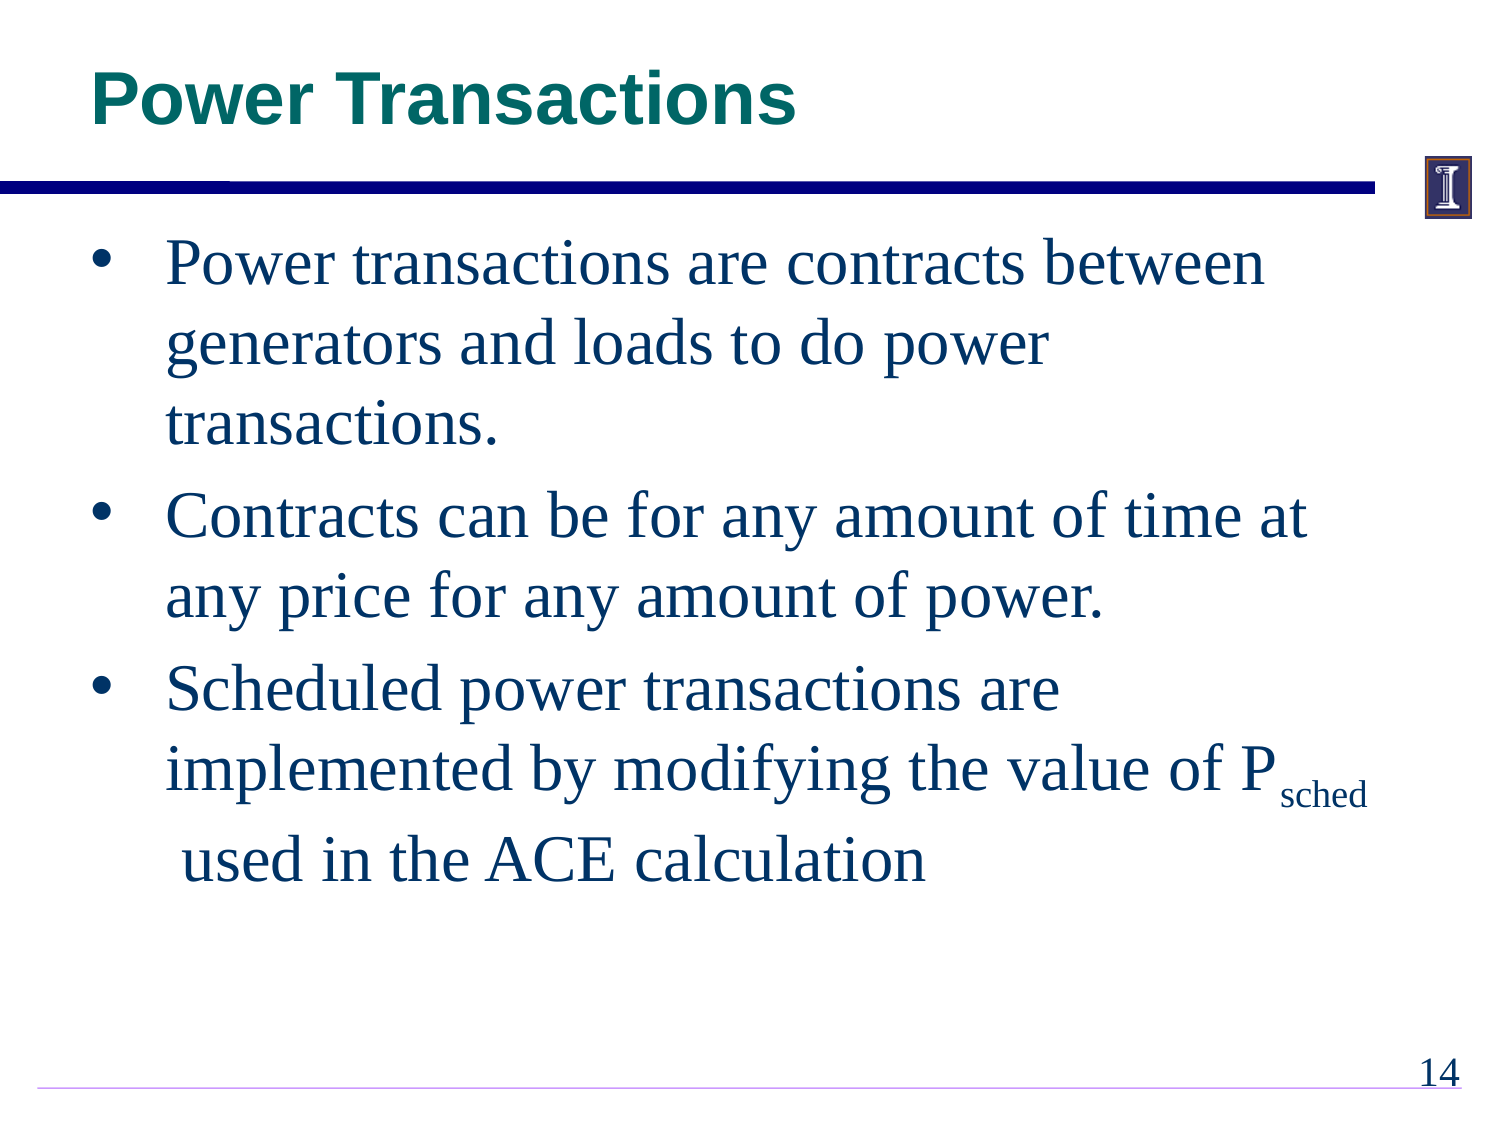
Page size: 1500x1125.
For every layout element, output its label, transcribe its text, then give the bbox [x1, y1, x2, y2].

text_box 13 [1162, 1037, 1475, 1113]
list Power transactions are contracts between generators and loads to do power transactions. Contracts can be for any amount of time at any price for any amount of power. Scheduled power transactions are implemented by modifying the value of Psched used in the ACE calculation [74, 209, 1388, 823]
picture [1424, 156, 1472, 219]
title Power Transactions [74, 12, 1388, 188]
